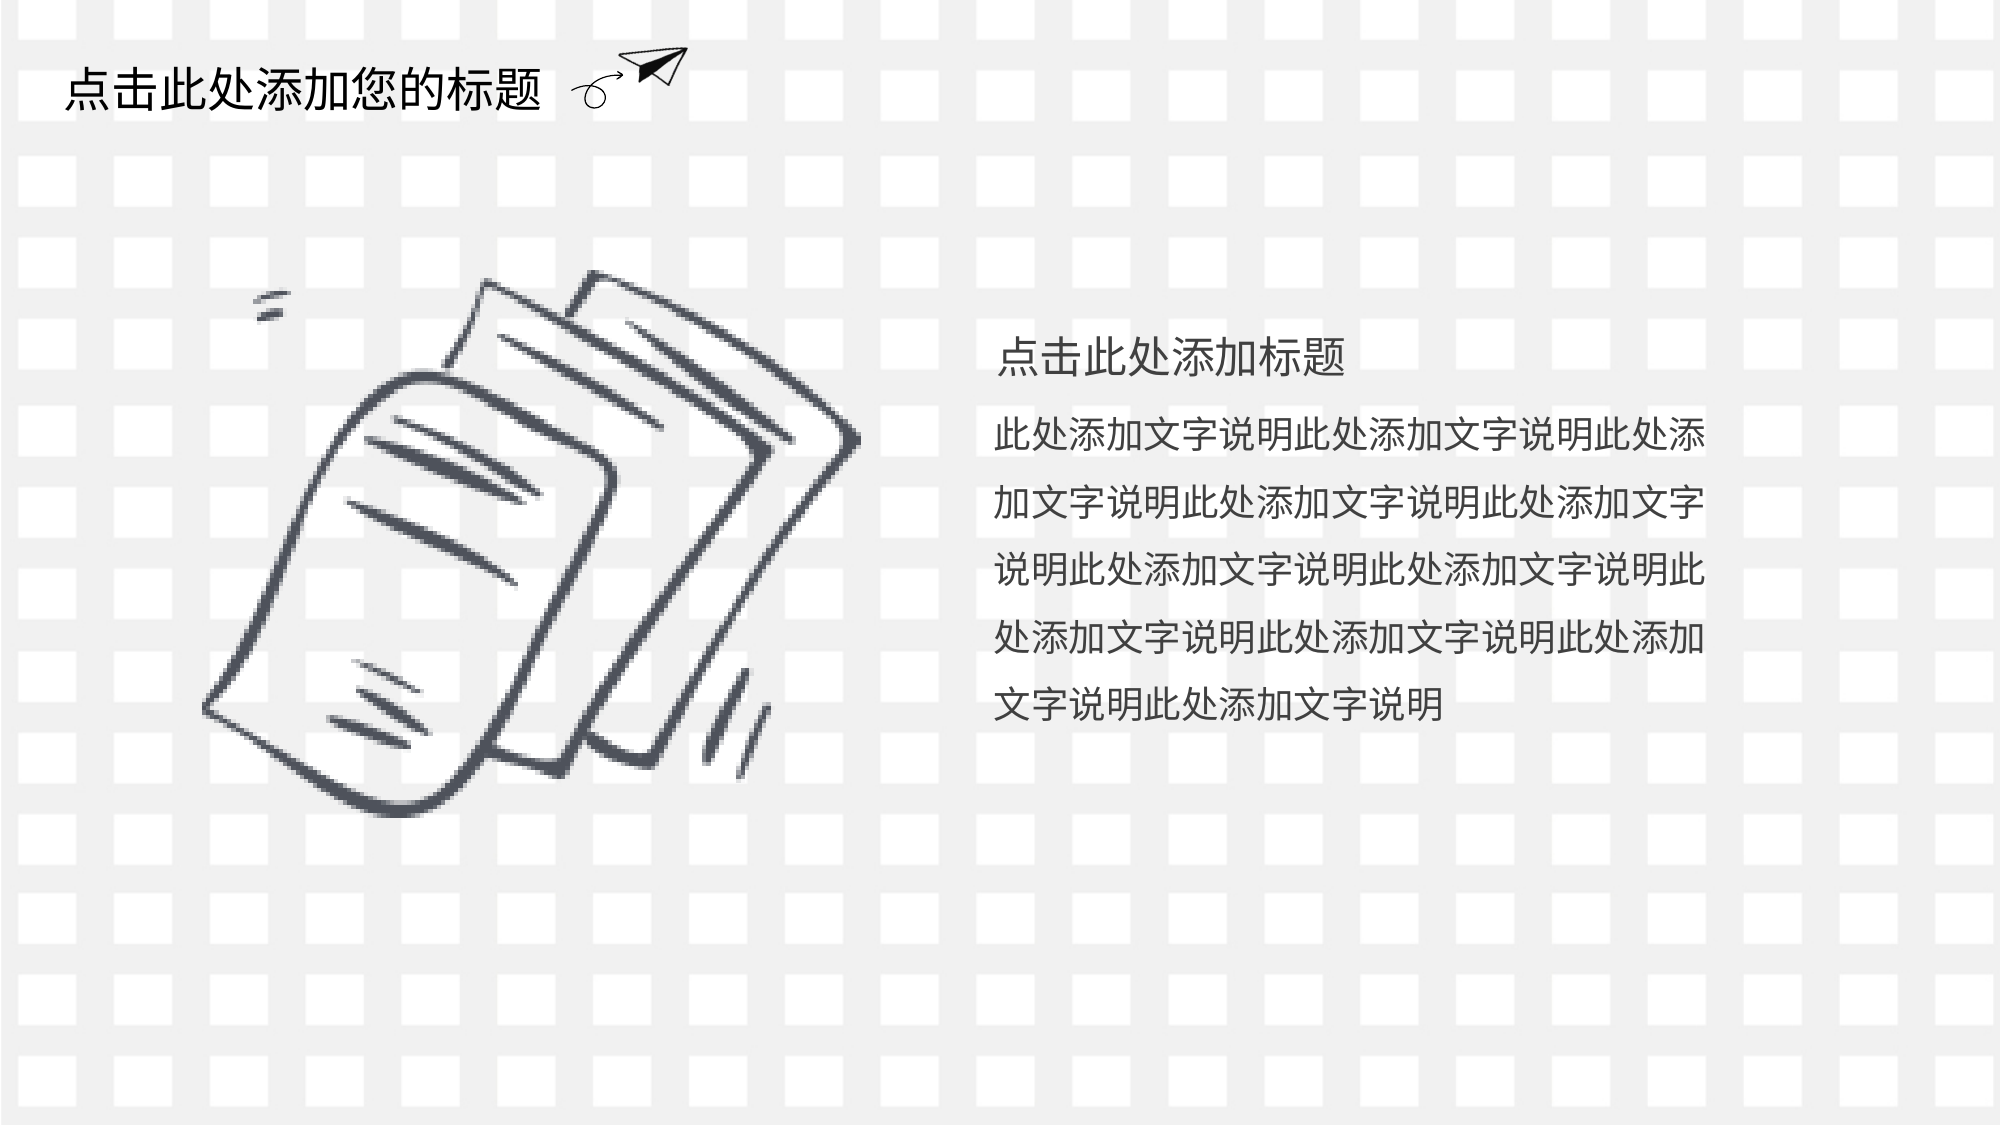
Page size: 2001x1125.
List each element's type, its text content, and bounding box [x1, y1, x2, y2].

picture [0, 0, 2000, 1125]
text_box 点击此处添加您的标题 [48, 52, 559, 125]
text_box 点击此处添加标题 [981, 296, 1361, 381]
text_box 此处添加文字说明此处添加文字说明此处添加文字说明此处添加文字说明此处添加文字说明此处添加文字说明此处添加文字说明此处添加文字说明此处添加文字说明此处添加文字说明此处添加文字说明 [979, 381, 1723, 734]
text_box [581, 43, 686, 109]
